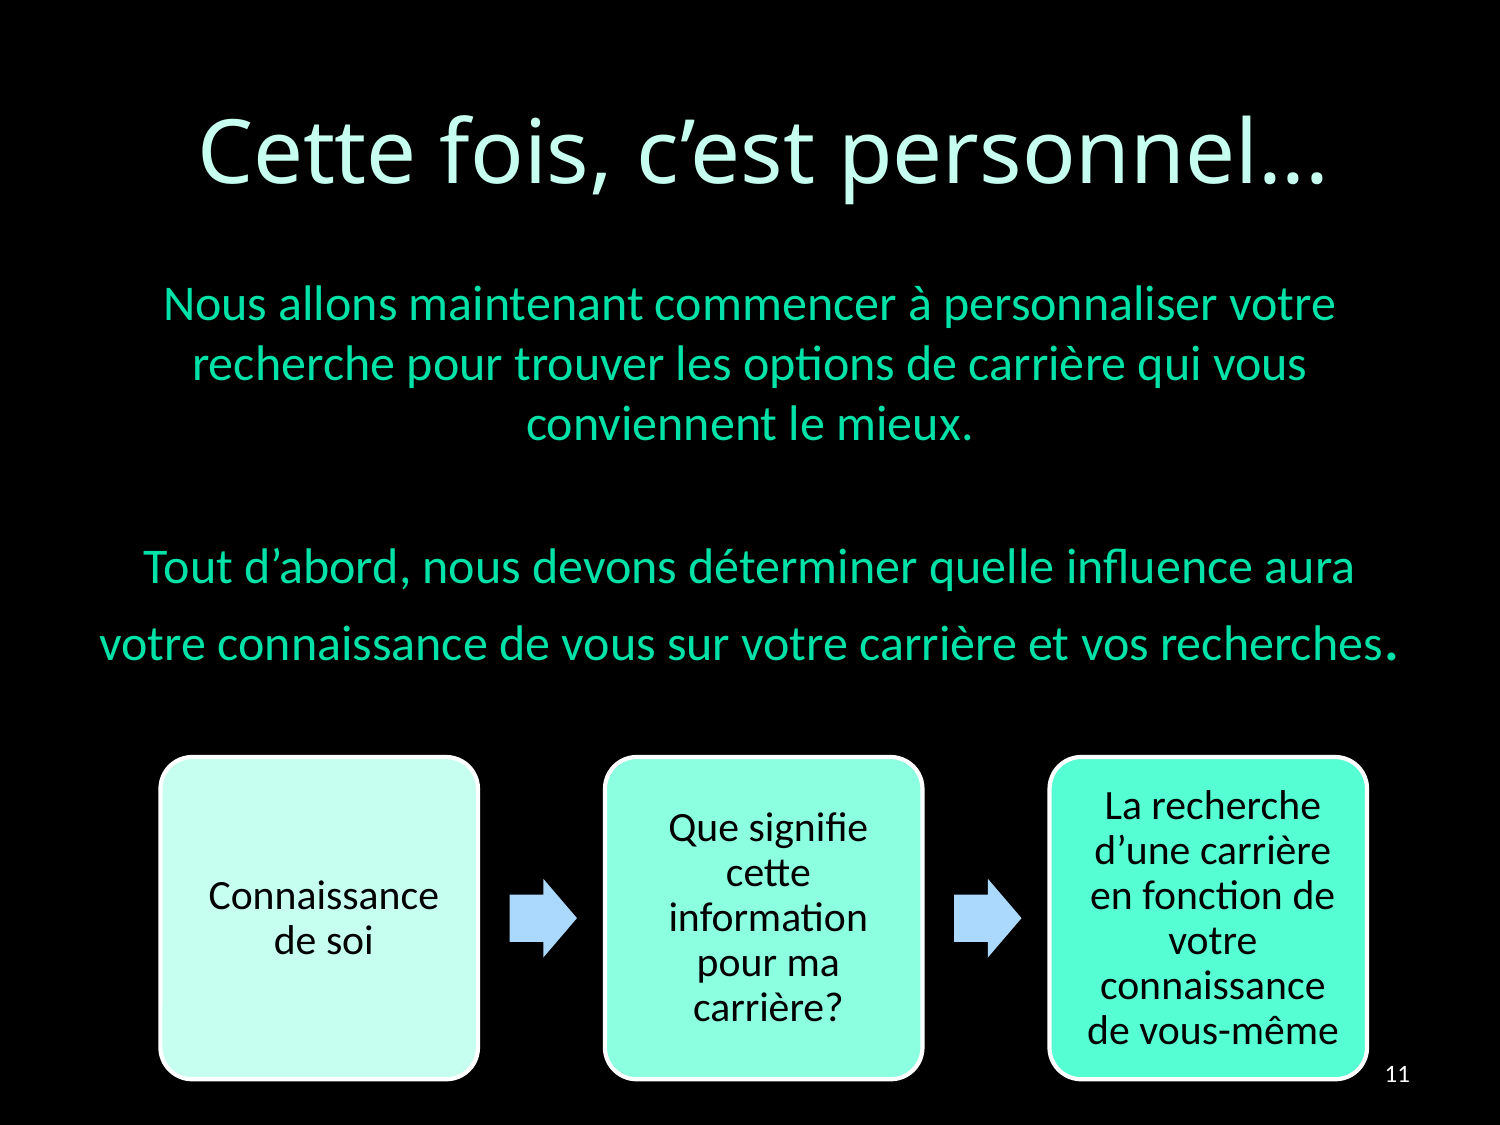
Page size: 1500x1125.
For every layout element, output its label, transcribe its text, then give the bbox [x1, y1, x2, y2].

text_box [159, 585, 1369, 1125]
slide_number 11 [1373, 1042, 1425, 1103]
list Nous allons maintenant commencer à personnaliser votre recherche pour trouver les options de carrière qui vous conviennent le mieux. Tout d’abord, nous devons déterminer quelle influence aura votre connaissance de vous sur votre carrière et vos recherches. [75, 262, 1425, 1005]
title Cette fois, c’est personnel... [88, 54, 1439, 243]
